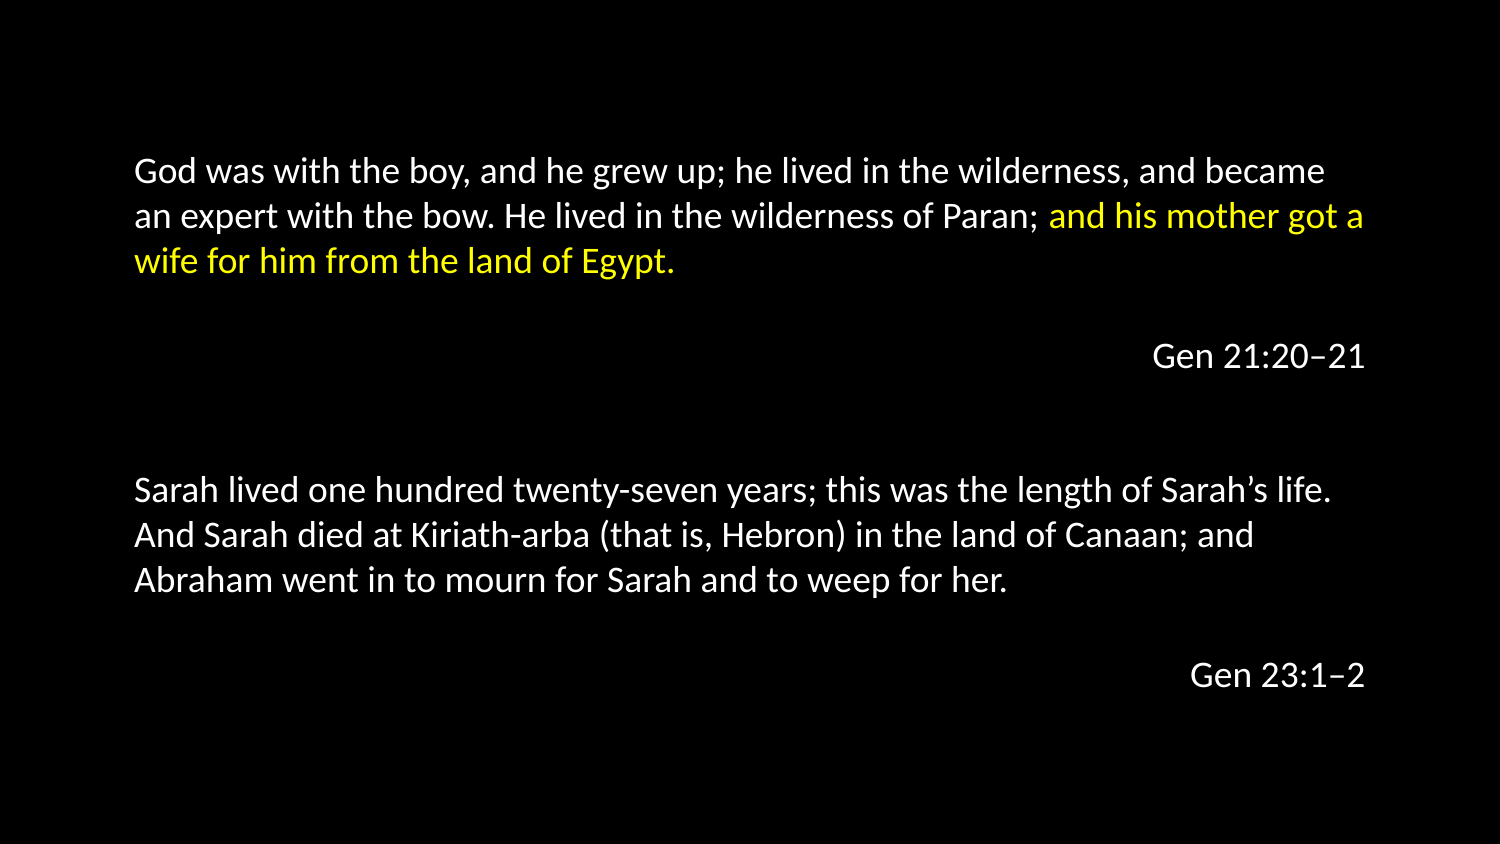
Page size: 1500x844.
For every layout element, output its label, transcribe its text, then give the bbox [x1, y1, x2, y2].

text_box God was with the boy, and he grew up; he lived in the wilderness, and became an expert with the bow. He lived in the wilderness of Paran; and his mother got a wife for him from the land of Egypt. Gen 21:20–21 [119, 139, 1381, 384]
text_box Sarah lived one hundred twenty-seven years; this was the length of Sarah’s life. And Sarah died at Kiriath-arba (that is, Hebron) in the land of Canaan; and Abraham went in to mourn for Sarah and to weep for her. Gen 23:1–2 [119, 457, 1381, 702]
